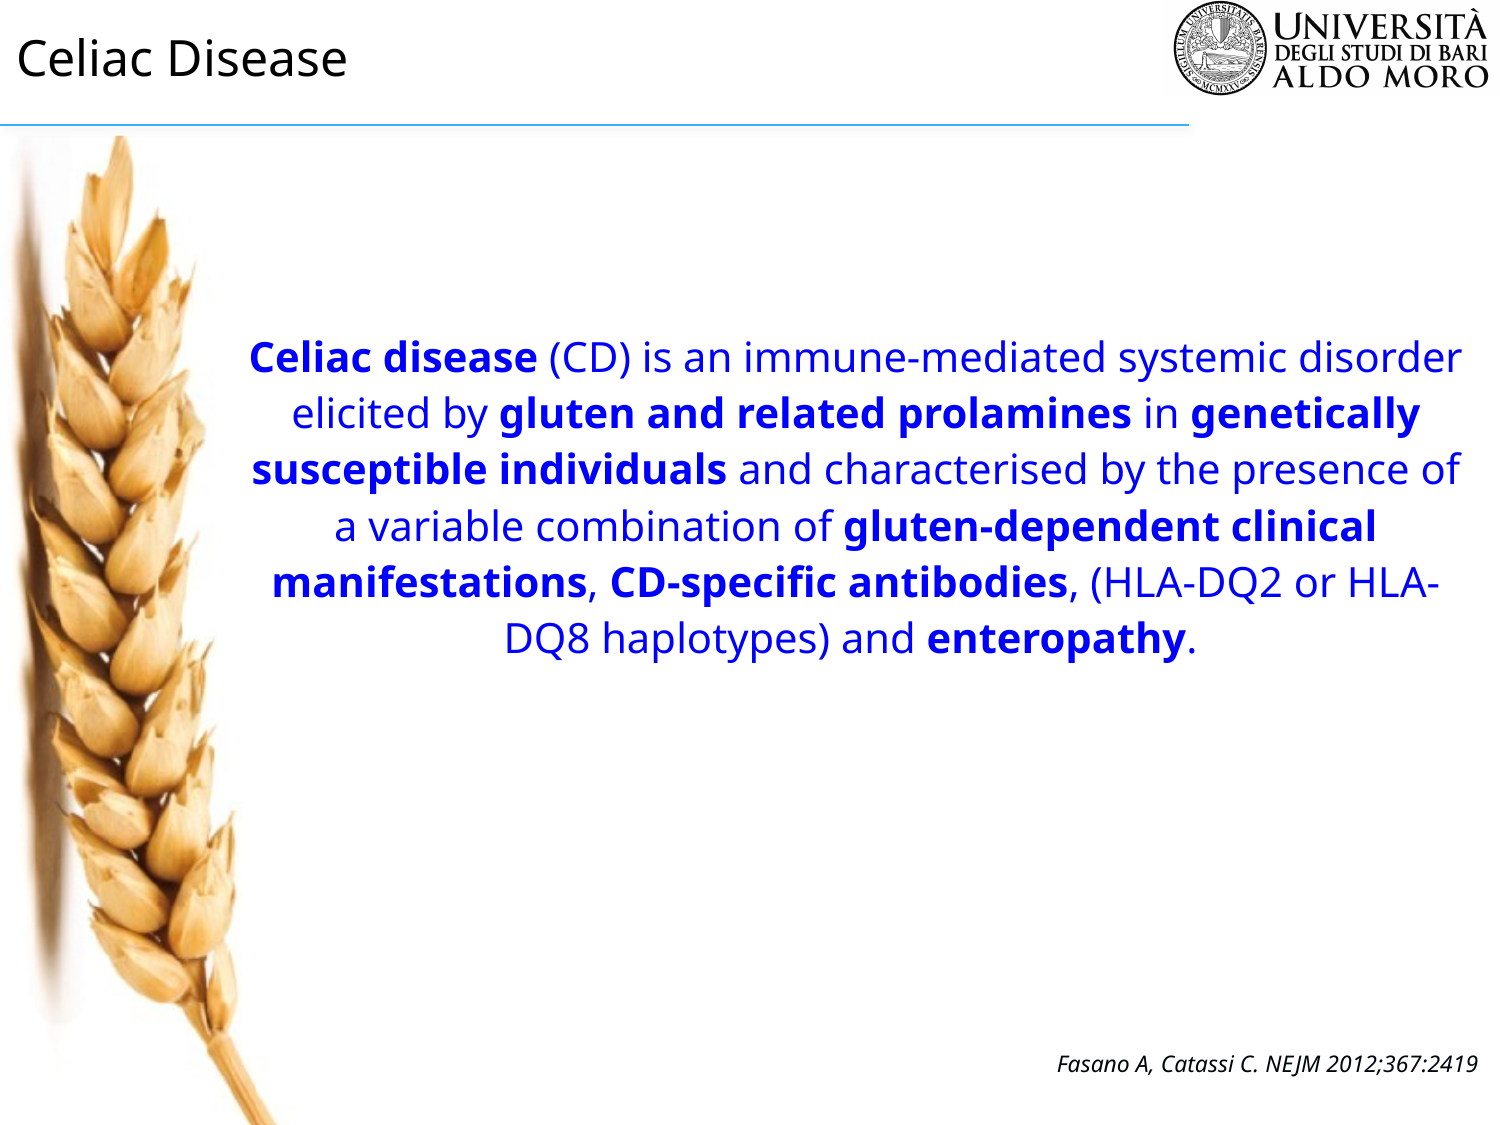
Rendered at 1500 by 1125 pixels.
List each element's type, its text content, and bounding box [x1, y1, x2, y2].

text_box Celiac disease (CD) is an immune-mediated systemic disorder elicited by gluten and related prolamines in genetically susceptible individuals and characterised by the presence of a variable combination of gluten-dependent clinical manifestations, CD-specific antibodies, (HLA-DQ2 or HLA-DQ8 haplotypes) and enteropathy. [225, 316, 1487, 670]
picture [0, 137, 718, 1125]
text_box Fasano A, Catassi C. NEJM 2012;367:2419 [749, 1042, 1500, 1085]
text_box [0, 0, 1500, 126]
